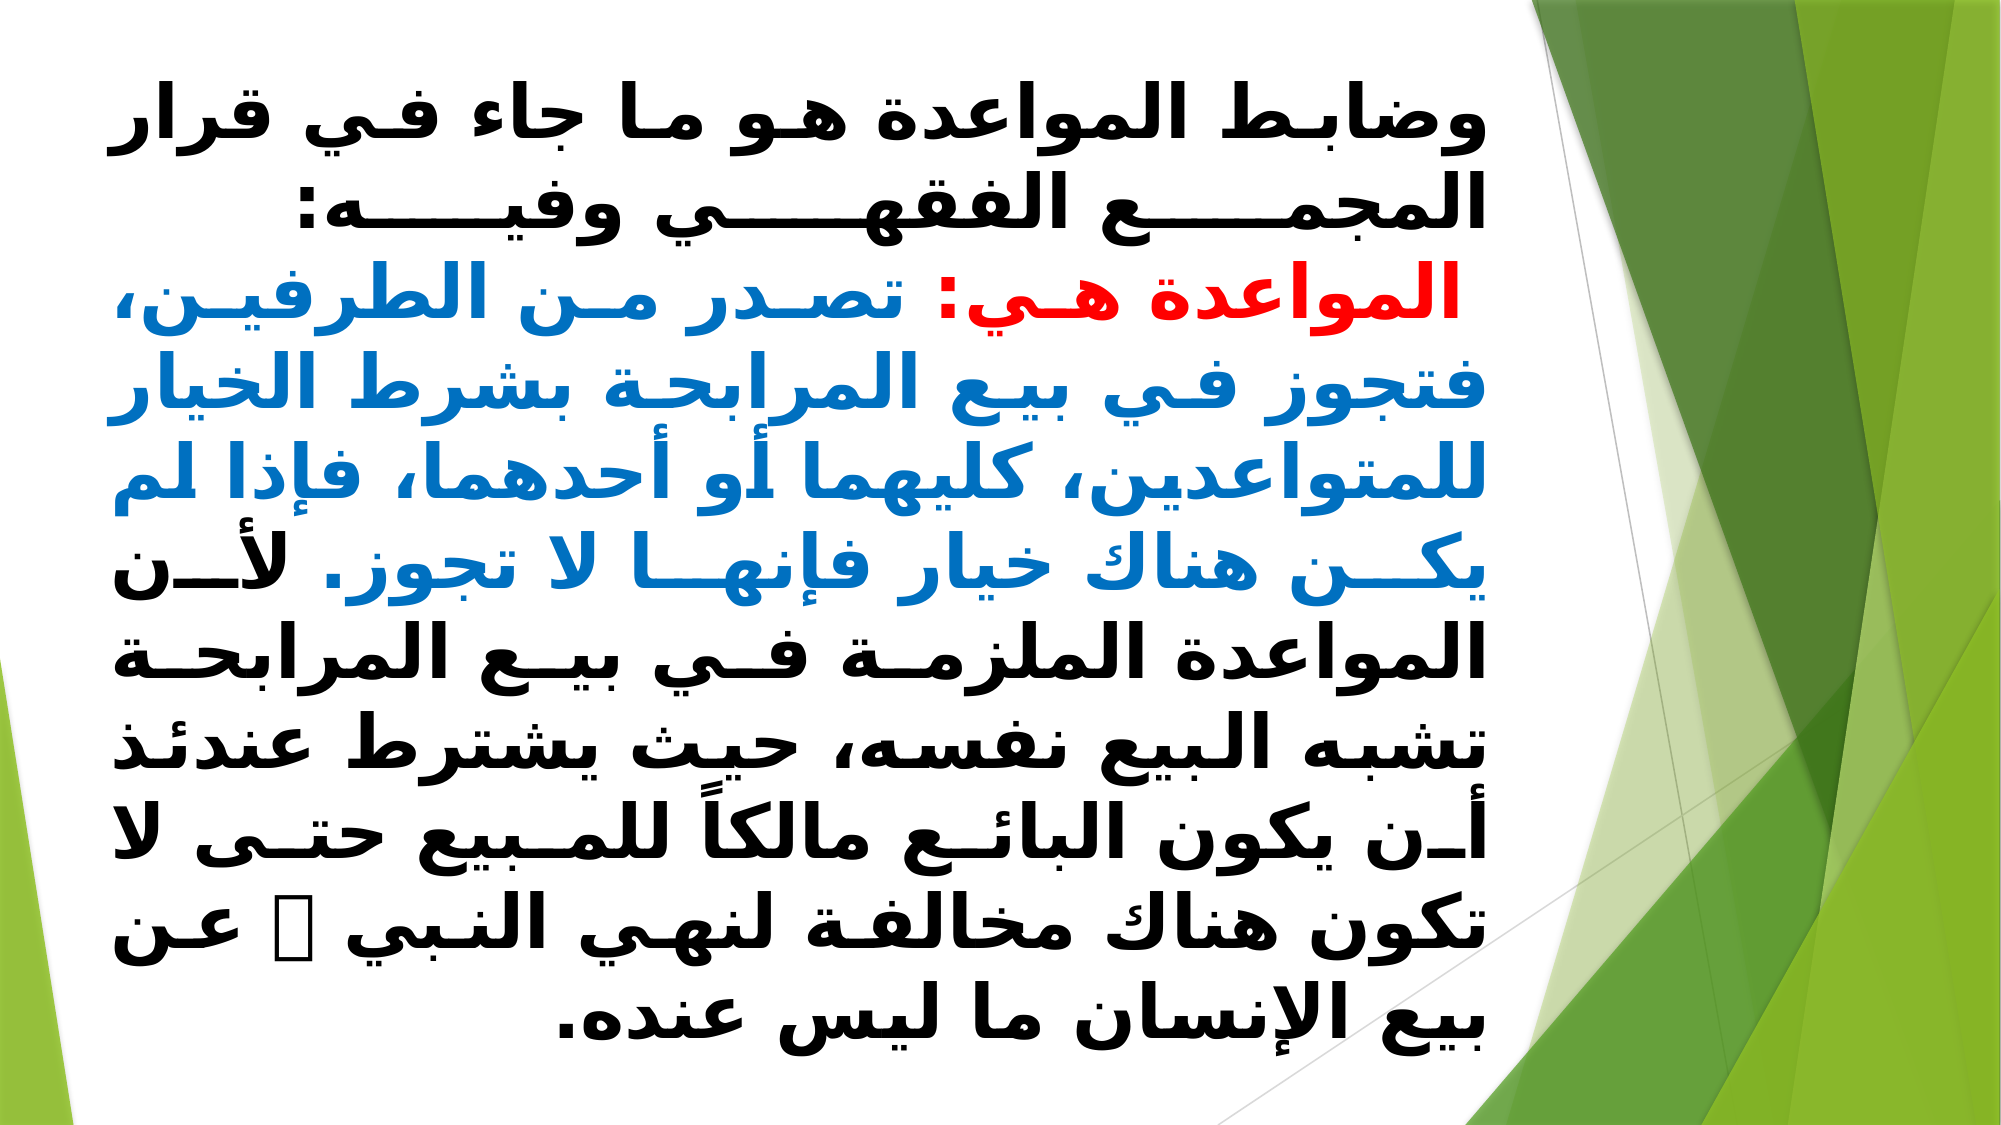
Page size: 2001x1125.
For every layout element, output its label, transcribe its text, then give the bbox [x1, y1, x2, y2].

title وضابط المواعدة هو ما جاء في قرار المجمع الفقهي وفيه: المواعدة هي: تصدر من الطرفين، فتجوز في بيع المرابحة بشرط الخيار للمتواعدين، كليهما أو أحدهما، فإذا لم يكن هناك خيار فإنها لا تجوز. لأن المواعدة الملزمة في بيع المرابحة تشبه البيع نفسه، حيث يشترط عندئذ أن يكون البائع مالكاً للمبيع حتى لا تكون هناك مخالفة لنهي النبي  عن بيع الإنسان ما ليس عنده. - كما ومنع قرار مجمع الفقه الإسلامي الدوليّ رقم 40 المواعدةَ الملزمة من الطرفينِ، وجعلها في قوة العقدِ المؤدِّي إلى بيع السلعة قبل تملكِها الوارد فيه النهي، وجعلَ الوعد الملزم من طرفٍ واحدٍ جائزًا، رفعًا للضرر المترتبِ على الترك، ولم يجعله في قوةِ العقد؛ كما في المواعدة. [95, 56, 1506, 1055]
